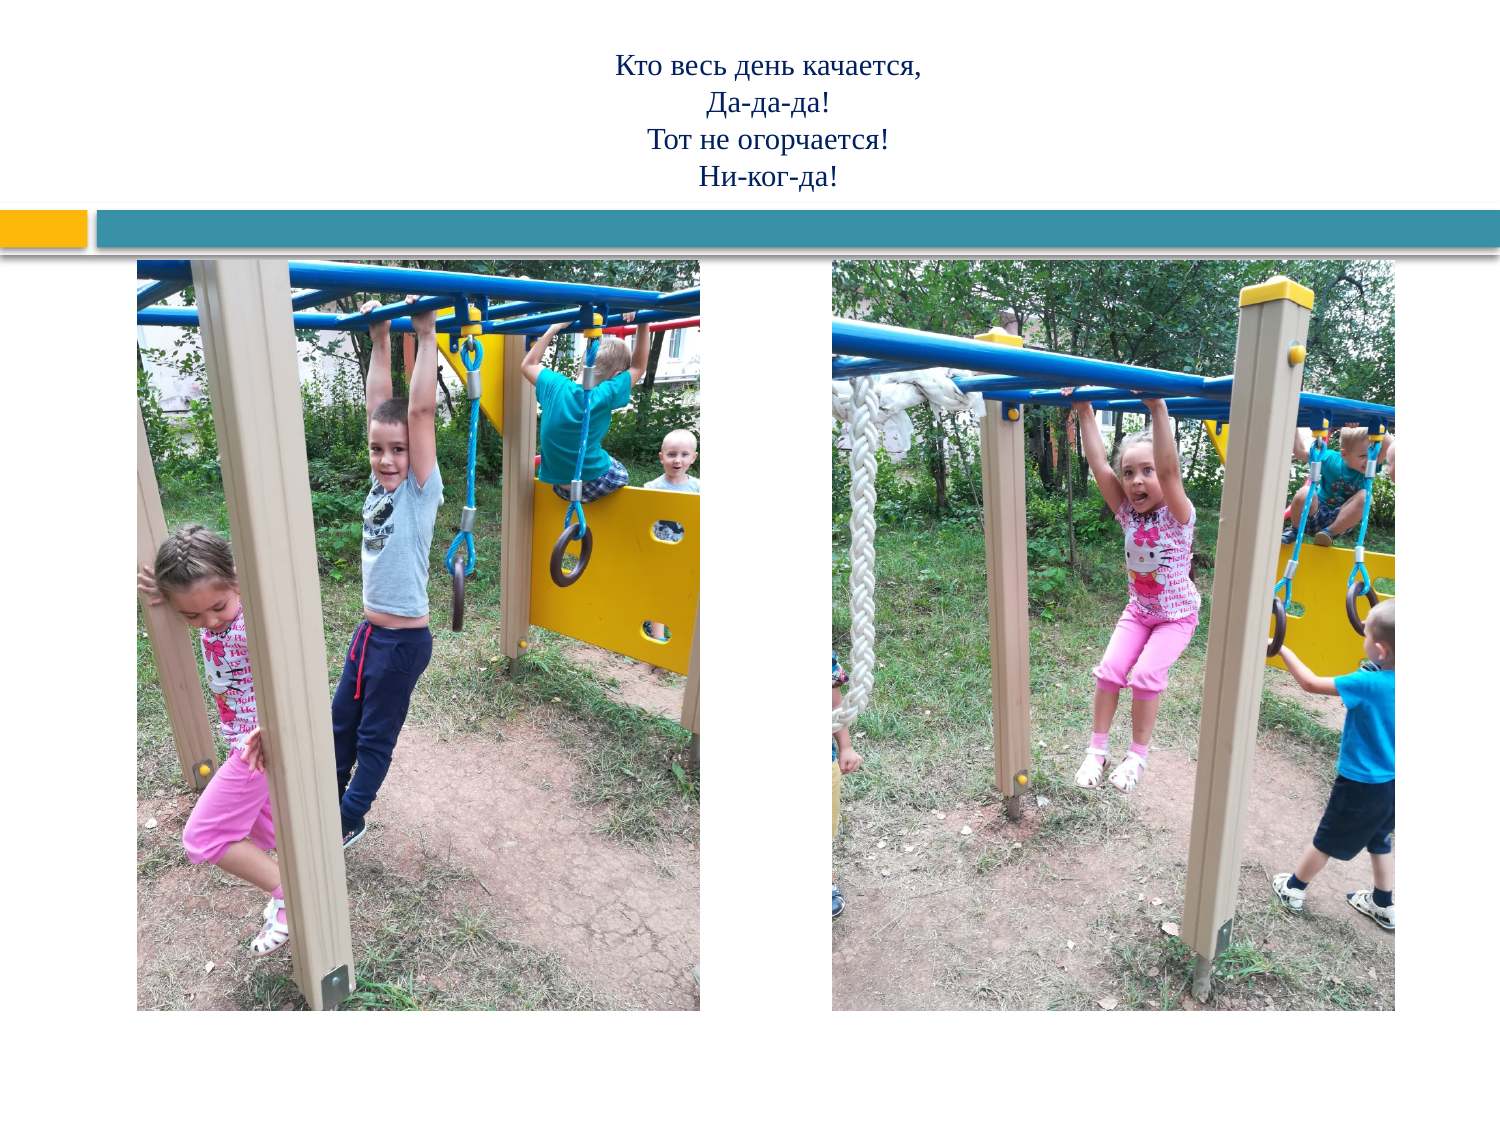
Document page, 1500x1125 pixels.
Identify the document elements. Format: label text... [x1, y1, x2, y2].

title Кто весь день качается, Да-да-да! Тот не огорчается! Ни-ког-да! [99, 37, 1438, 200]
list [137, 260, 701, 1011]
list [831, 260, 1396, 1011]
